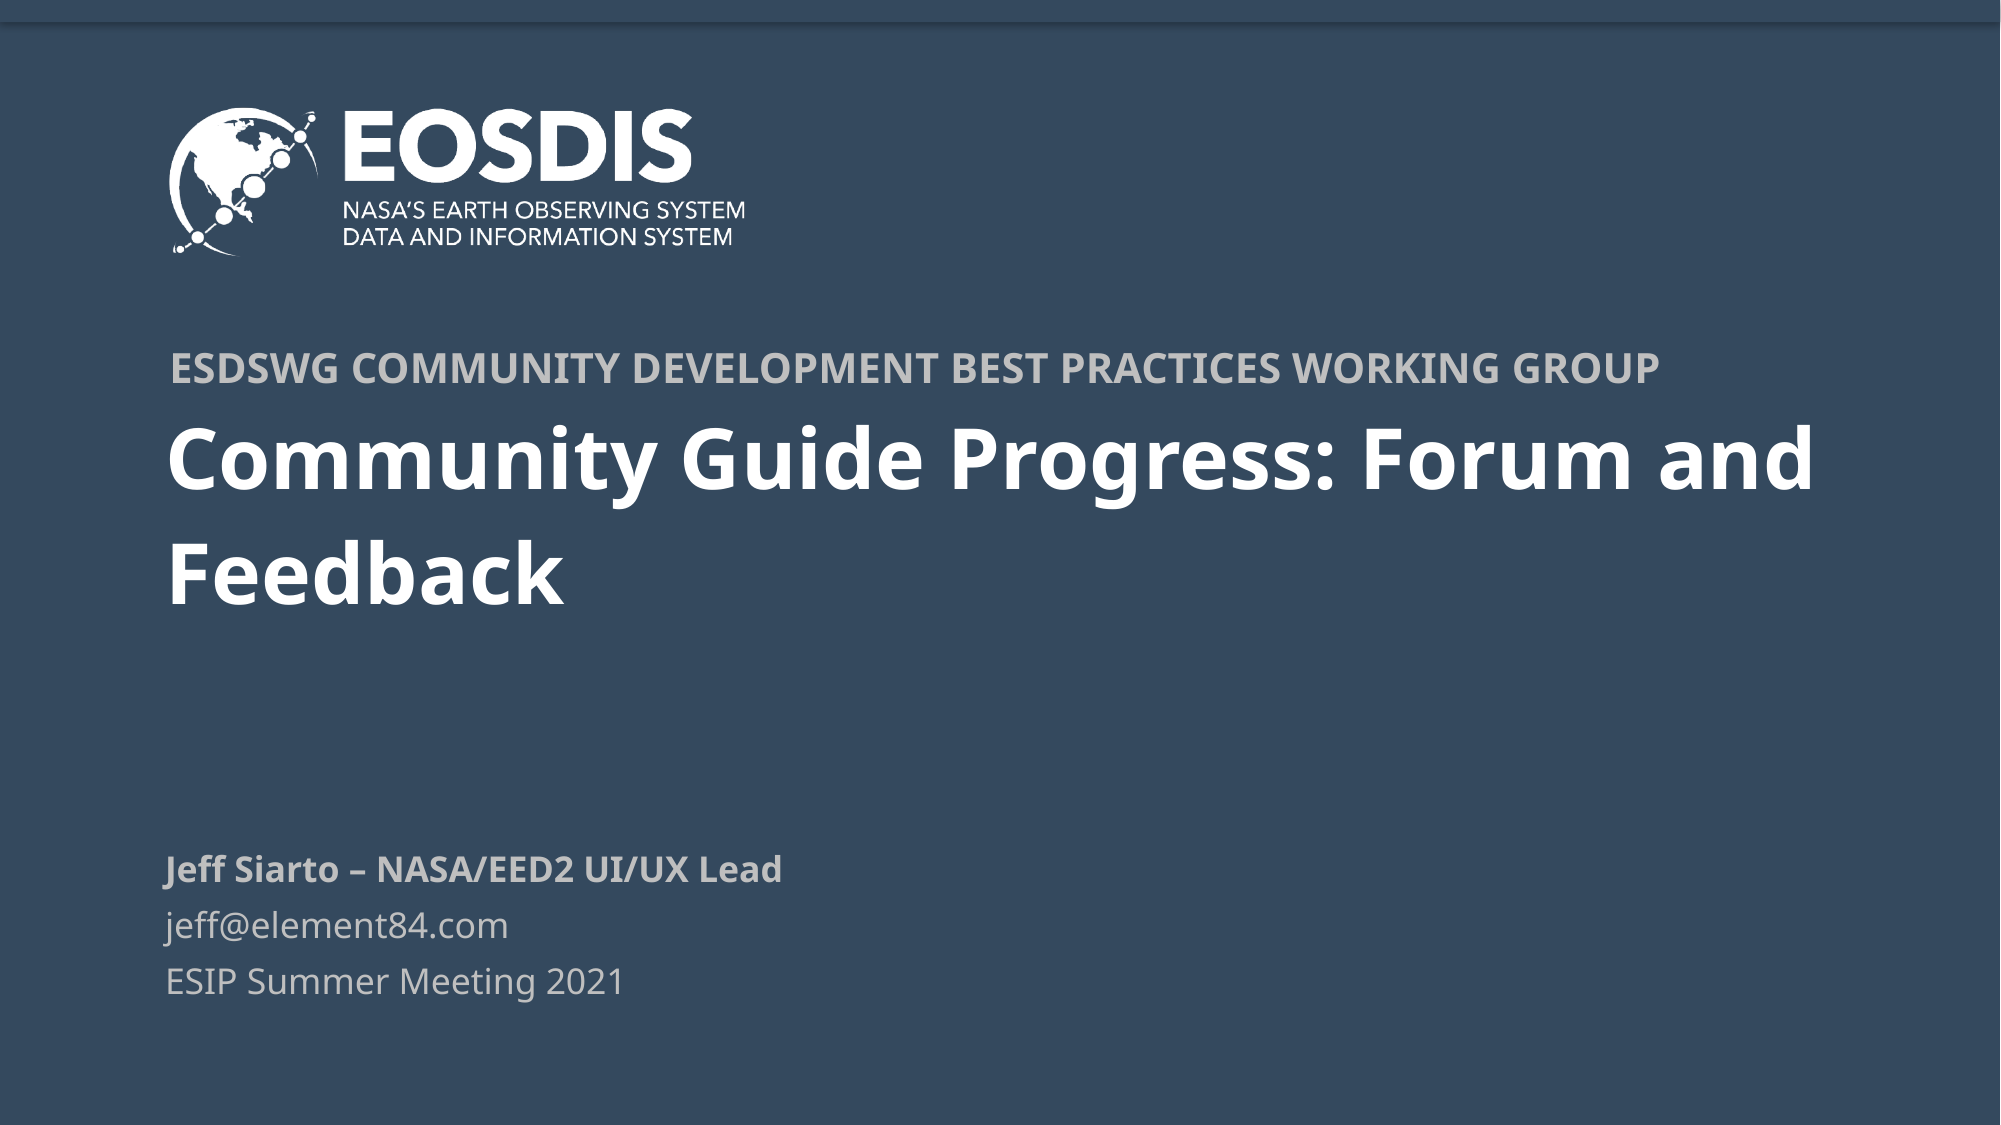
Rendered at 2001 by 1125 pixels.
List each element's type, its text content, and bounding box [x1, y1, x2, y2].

text_box Jeff Siarto – NASA/EED2 UI/UX Lead jeff@element84.com ESIP Summer Meeting 2021 [150, 837, 1700, 1013]
title Community Guide Progress: Forum and Feedback [150, 390, 1850, 638]
picture [150, 78, 894, 288]
subtitle ESDSWG COMMUNITY DEVELOPMENT BEST PRACTICES WORKING GROUP [154, 324, 1825, 409]
